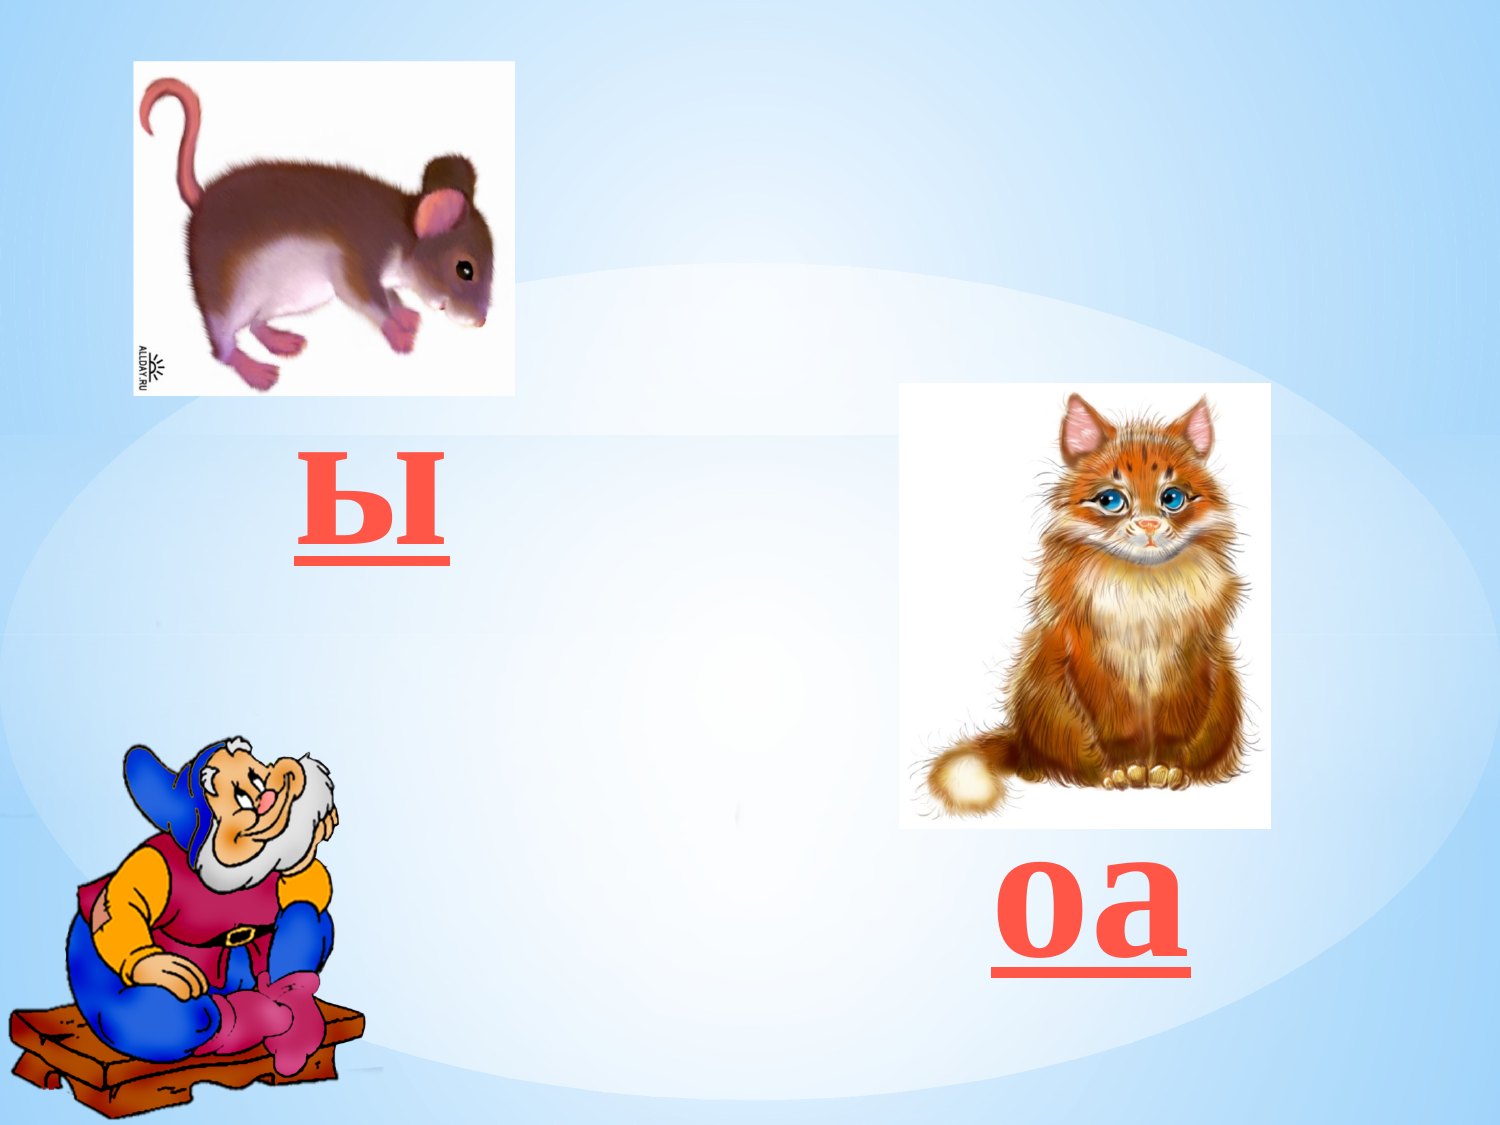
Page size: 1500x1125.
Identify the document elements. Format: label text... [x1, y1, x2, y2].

text_box оа [864, 748, 1318, 1004]
picture [0, 37, 744, 1125]
picture [899, 382, 1272, 829]
